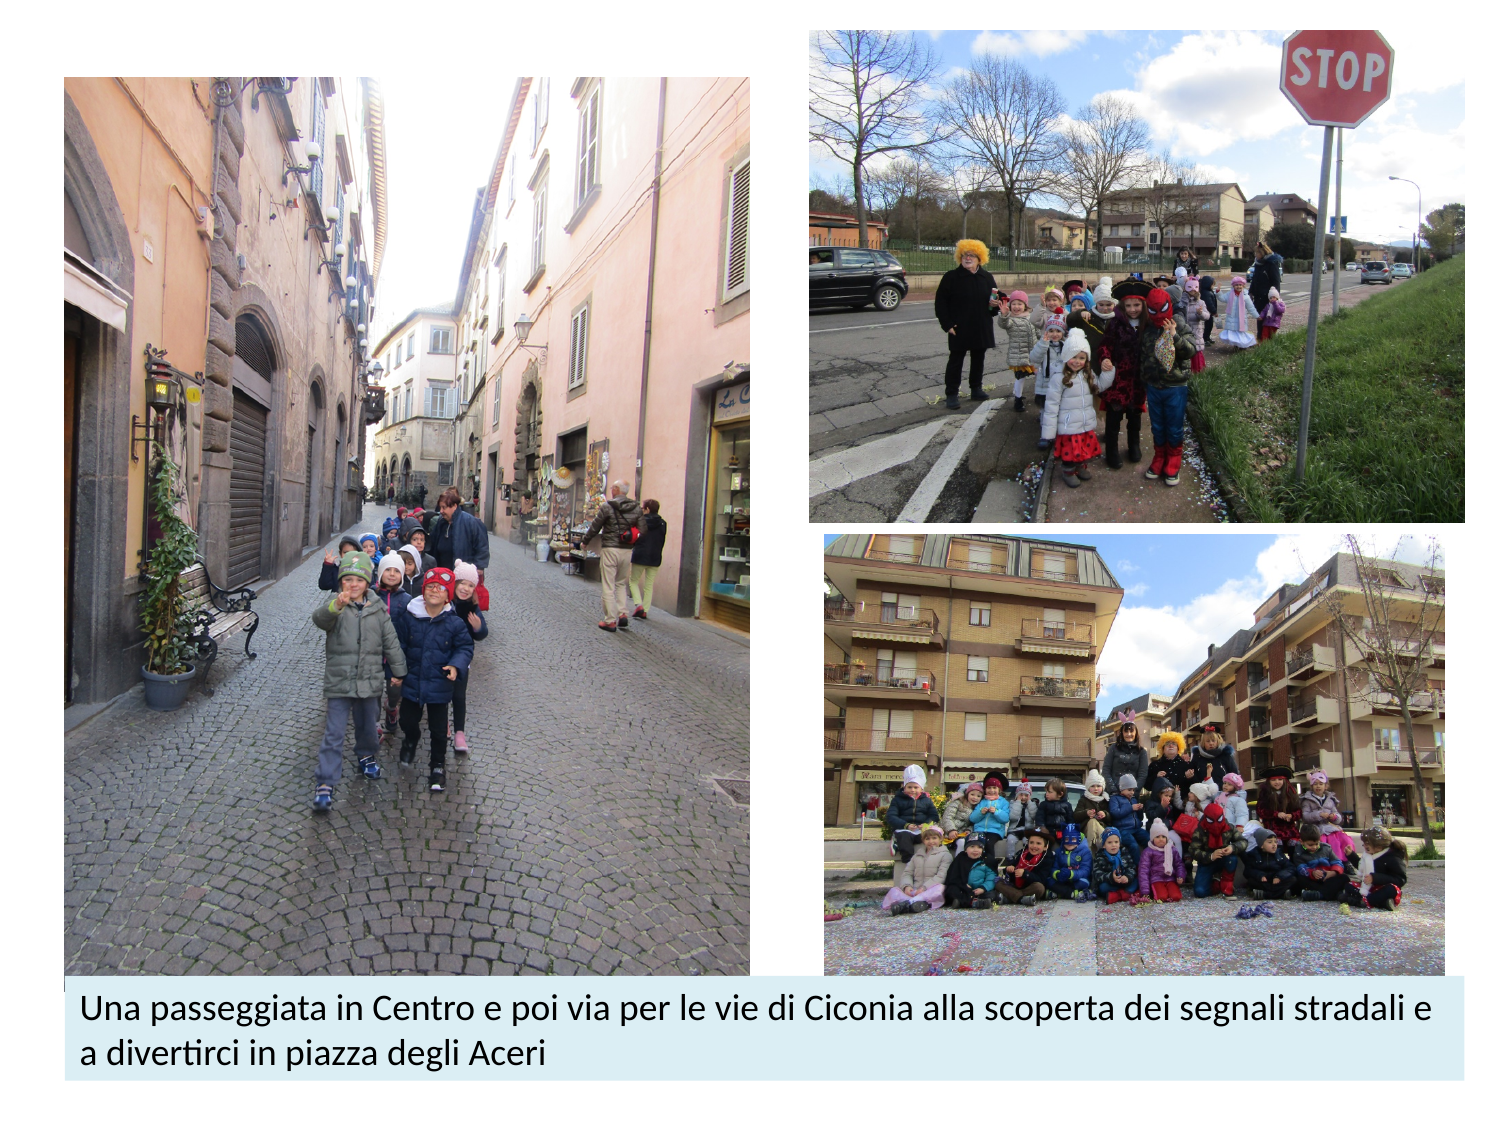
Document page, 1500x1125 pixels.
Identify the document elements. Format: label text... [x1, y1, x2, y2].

picture [808, 30, 1465, 523]
picture [64, 77, 751, 992]
picture [823, 533, 1445, 1000]
text_box Una passeggiata in Centro e poi via per le vie di Ciconia alla scoperta dei segnali stradali e a divertirci in piazza degli Aceri [64, 975, 1465, 1081]
